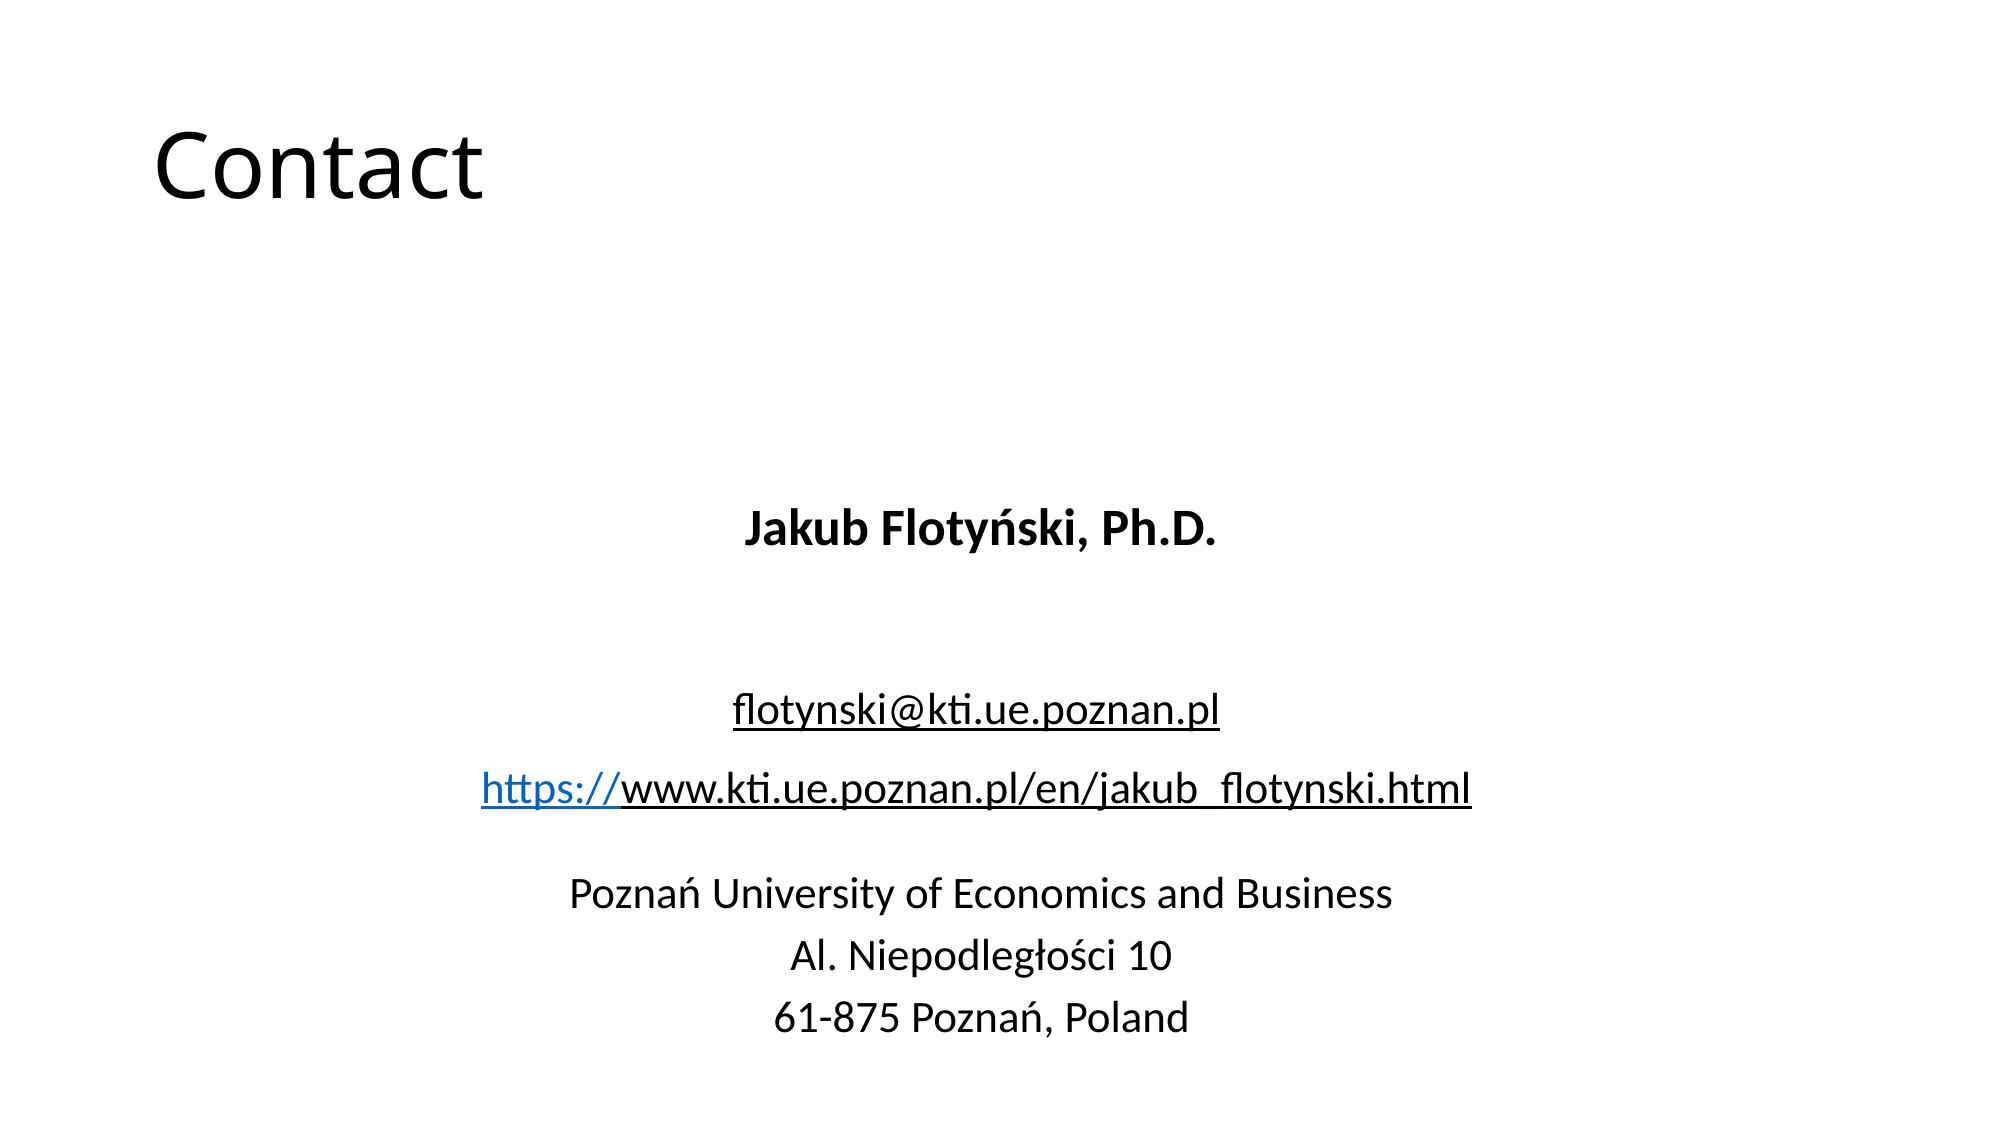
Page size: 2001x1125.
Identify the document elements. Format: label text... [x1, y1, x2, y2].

list Jakub Flotyński, Ph.D. flotynski@kti.ue.poznan.pl https://www.kti.ue.poznan.pl/en/jakub_flotynski.html Poznań University of Economics and Business Al. Niepodległości 10 61-875 Poznań, Poland [385, 347, 1579, 1057]
title Contact [137, 59, 1863, 278]
